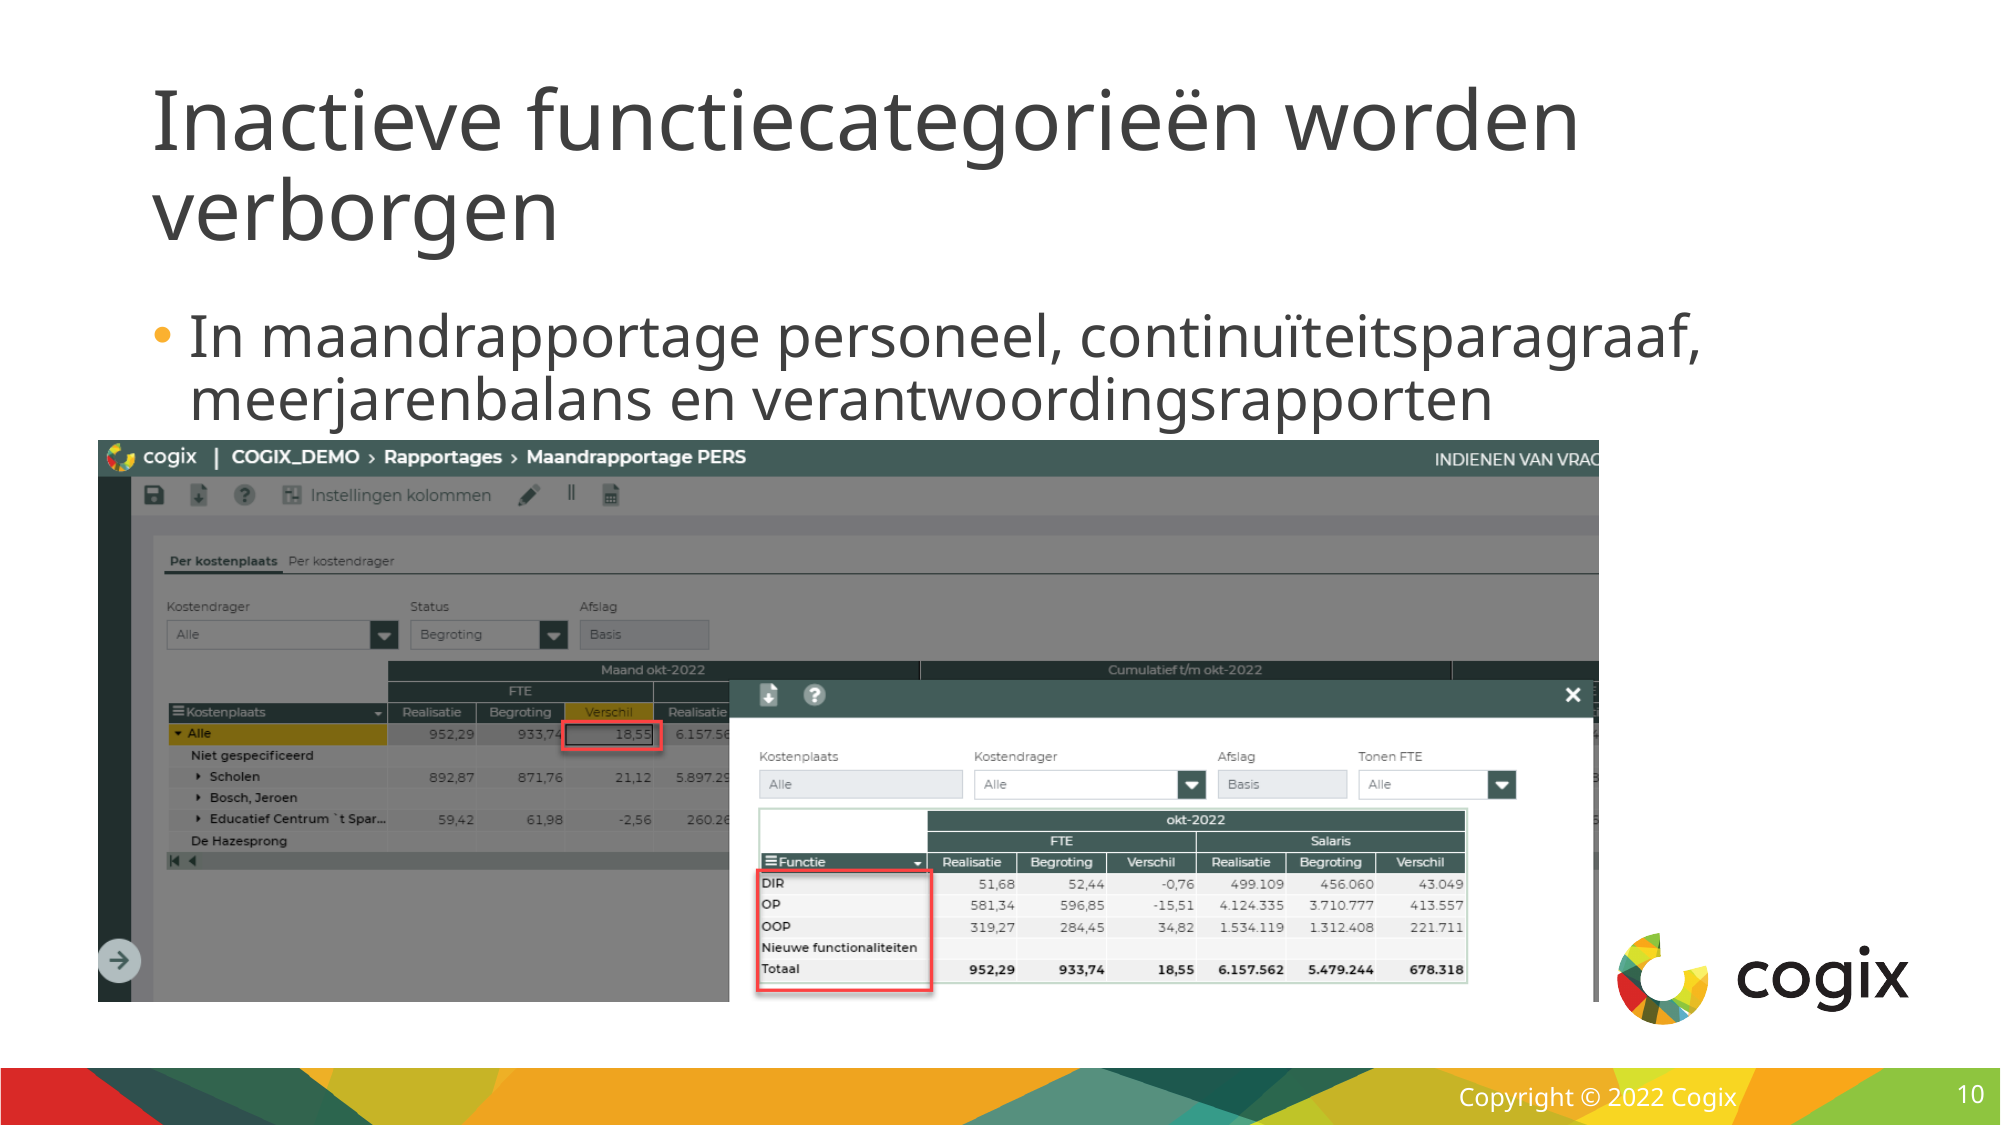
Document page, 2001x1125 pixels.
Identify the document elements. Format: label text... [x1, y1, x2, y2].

title Inactieve functiecategorieën worden verborgen [137, 59, 1863, 278]
picture [0, 1068, 2001, 1125]
picture [1617, 933, 1909, 1025]
slide_number 10 [1862, 1068, 2000, 1124]
list In maandrapportage personeel, continuïteitsparagraaf, meerjarenbalans en verantwoordingsrapporten [137, 299, 1863, 934]
picture [98, 440, 1599, 1002]
